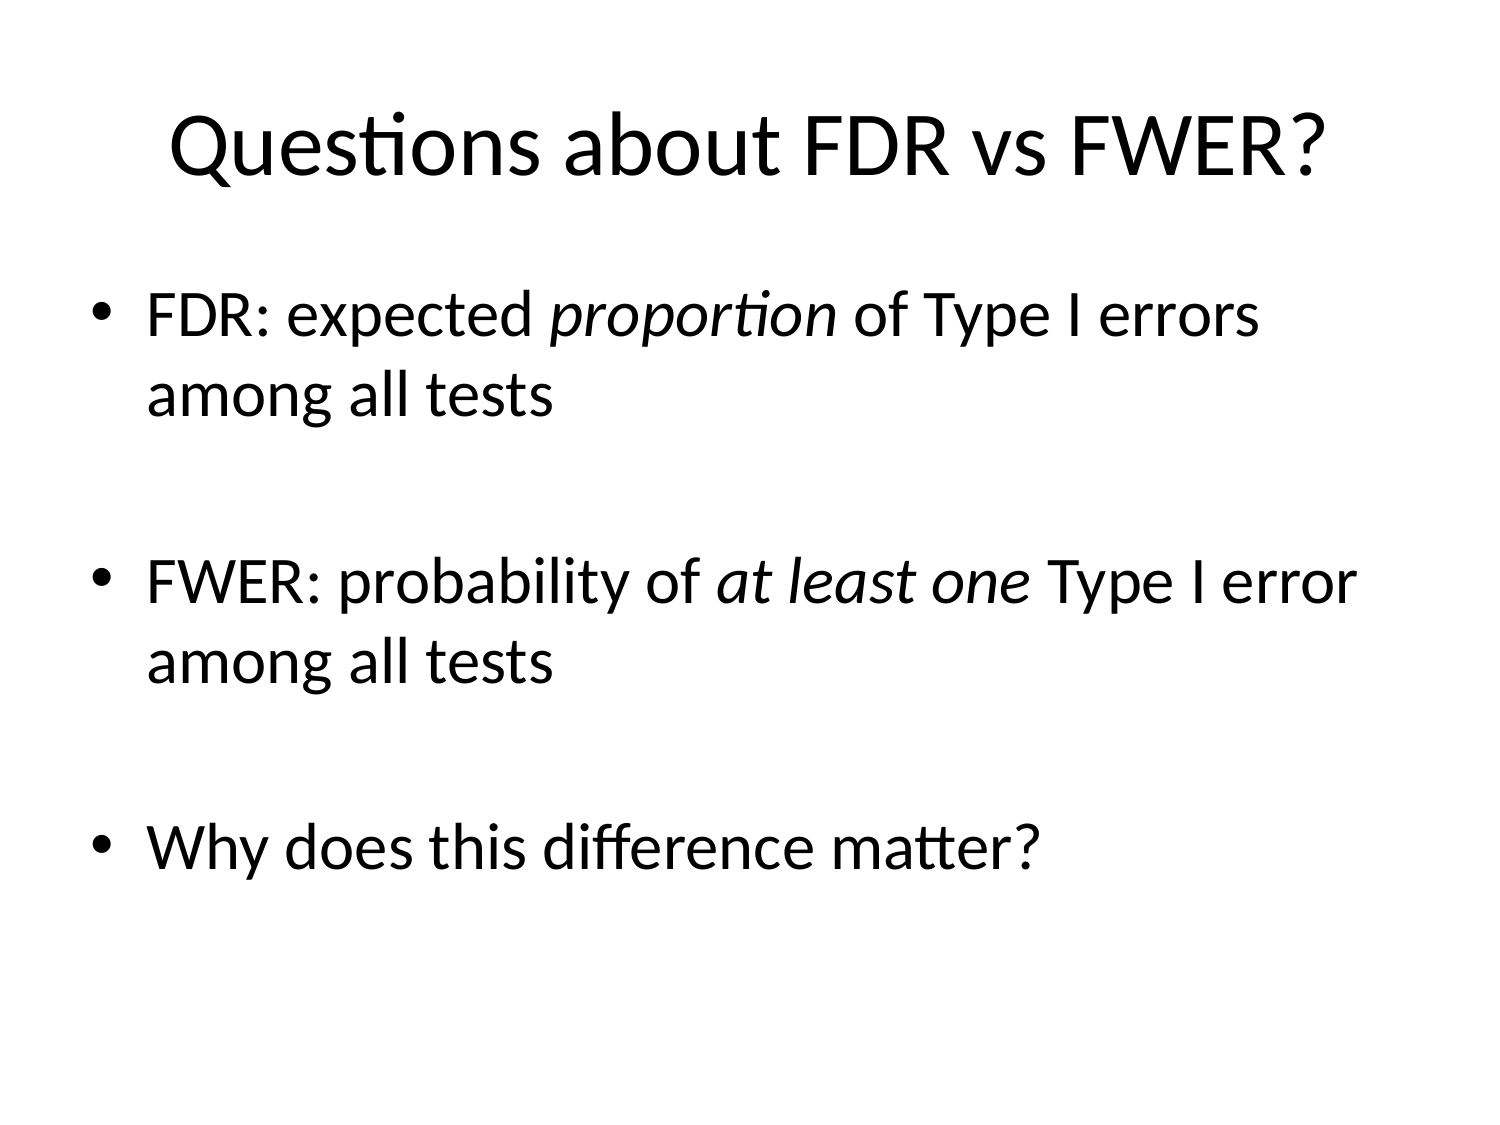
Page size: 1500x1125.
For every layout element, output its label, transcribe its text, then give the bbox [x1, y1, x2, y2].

list FDR: expected proportion of Type I errors among all tests FWER: probability of at least one Type I error among all tests Why does this difference matter? [75, 262, 1425, 1005]
title Questions about FDR vs FWER? [75, 45, 1425, 233]
